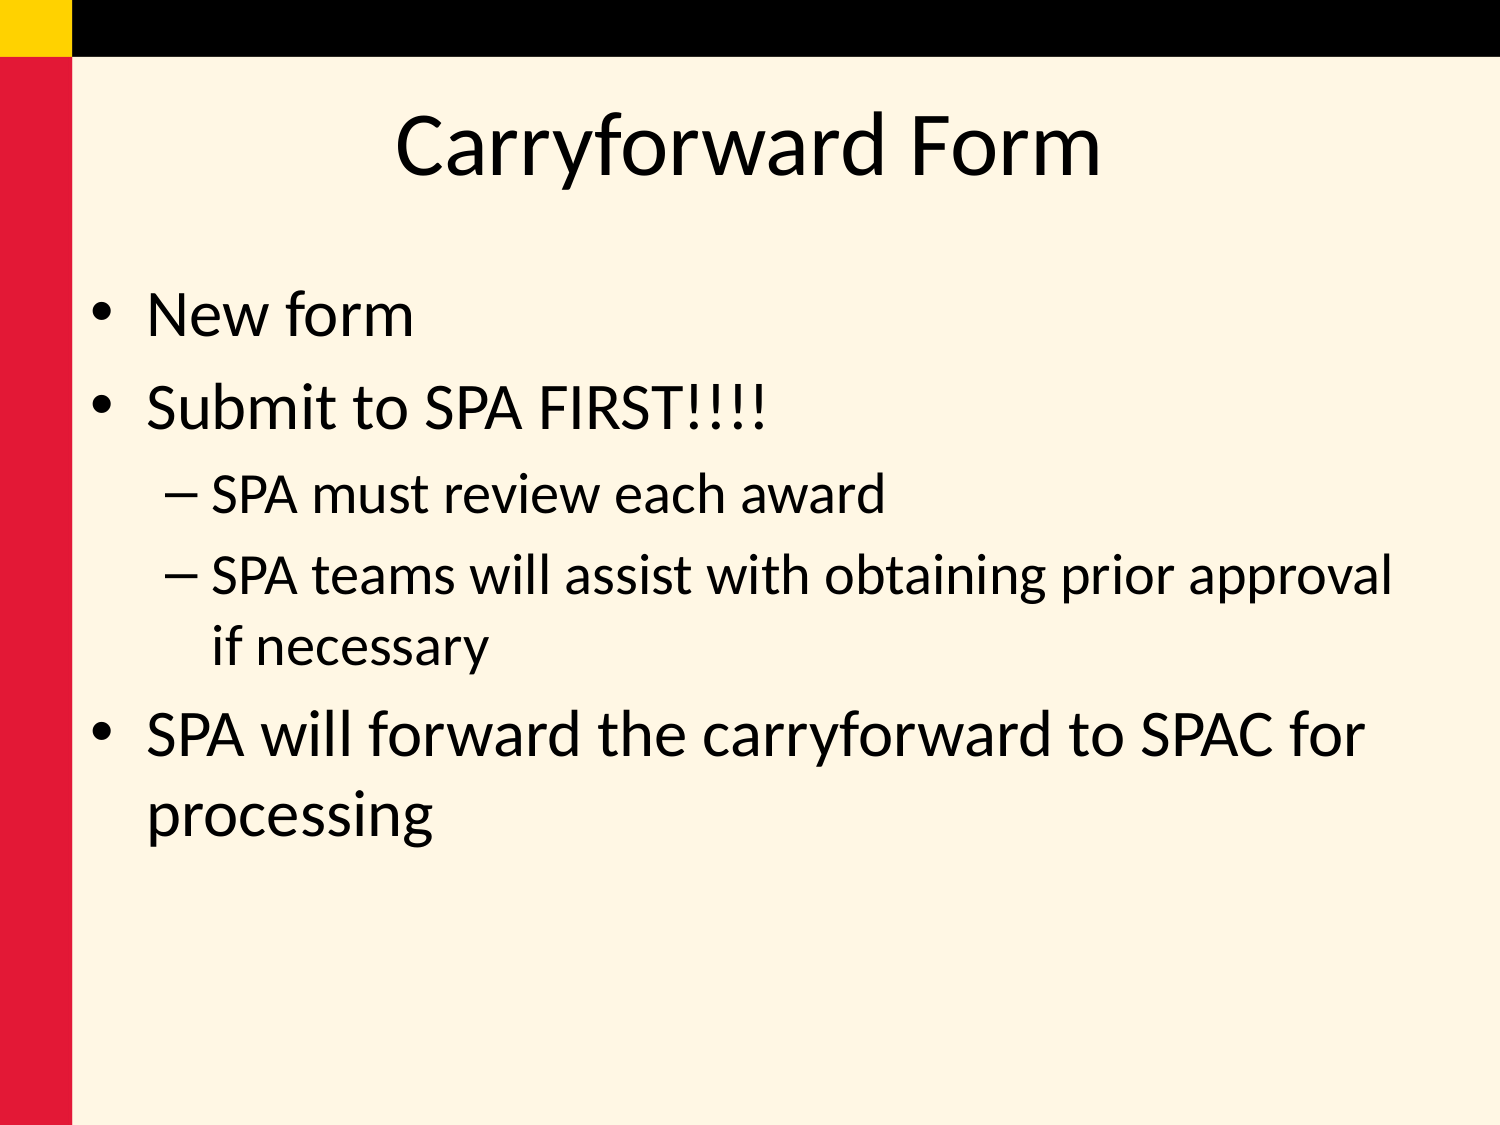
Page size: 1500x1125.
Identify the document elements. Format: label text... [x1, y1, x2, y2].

title Carryforward Form [75, 45, 1425, 233]
picture [0, 0, 1500, 1125]
list New form Submit to SPA FIRST!!!! SPA must review each award SPA teams will assist with obtaining prior approval if necessary SPA will forward the carryforward to SPAC for processing [75, 262, 1425, 1005]
